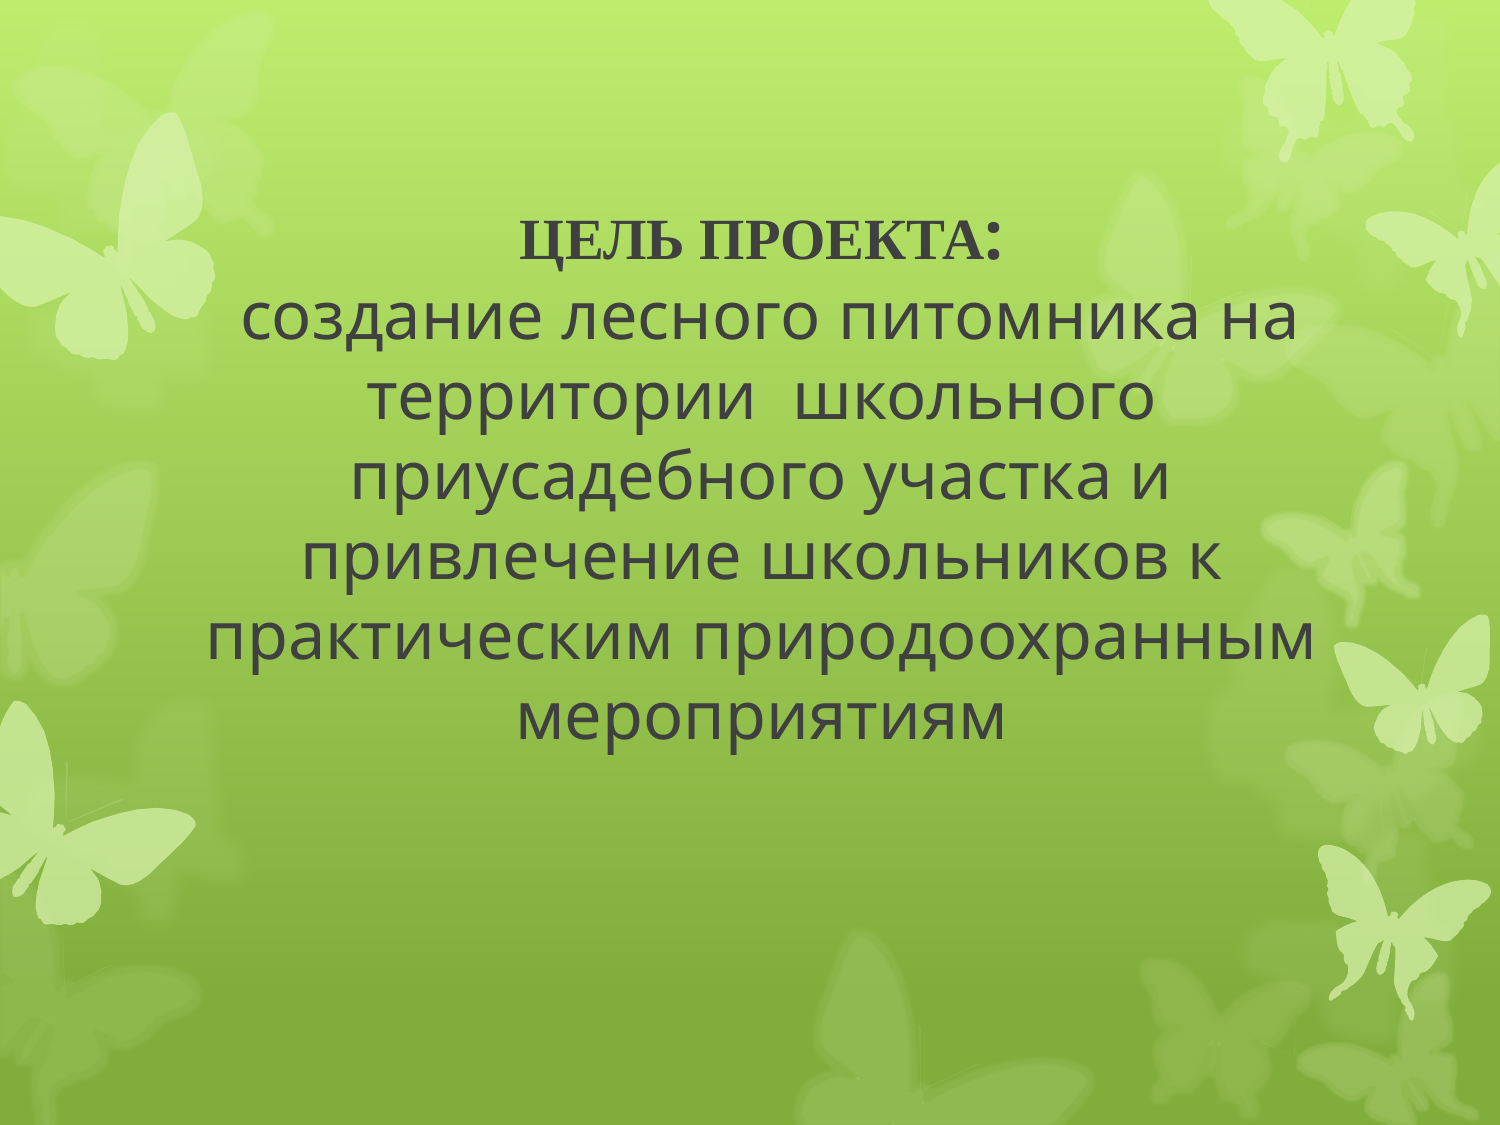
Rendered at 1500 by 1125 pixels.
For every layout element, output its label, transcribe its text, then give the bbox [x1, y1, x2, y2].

title ЦЕЛЬ ПРОЕКТА: создание лесного питомника на территории школьного приусадебного участка и привлечение школьников к практическим природоохранным мероприятиям [177, 113, 1347, 832]
